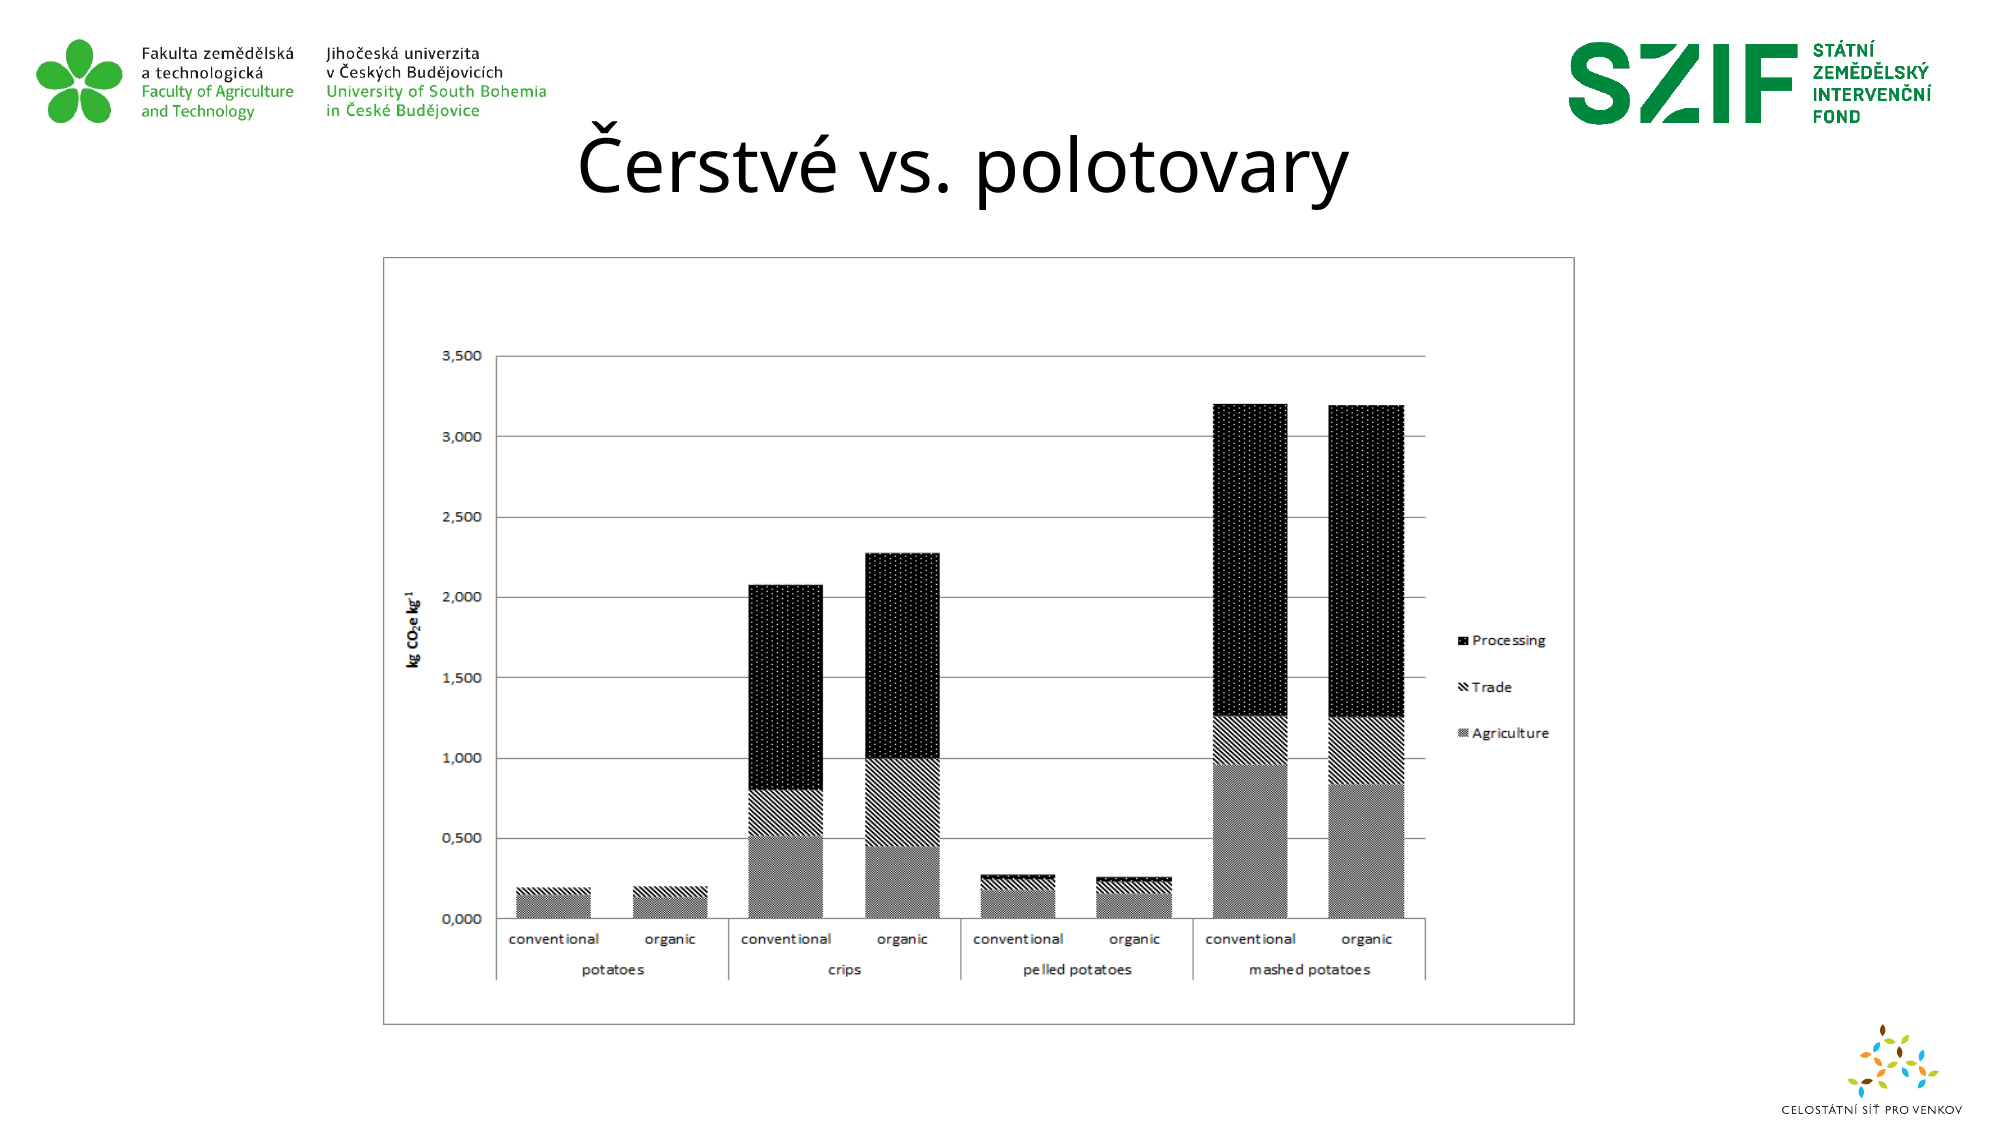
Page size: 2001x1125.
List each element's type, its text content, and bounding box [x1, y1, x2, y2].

picture [36, 39, 546, 123]
picture [1782, 1024, 1962, 1114]
picture [383, 257, 1575, 1025]
picture [1531, 4, 1969, 162]
title Čerstvé vs. polotovary [561, 59, 1605, 278]
